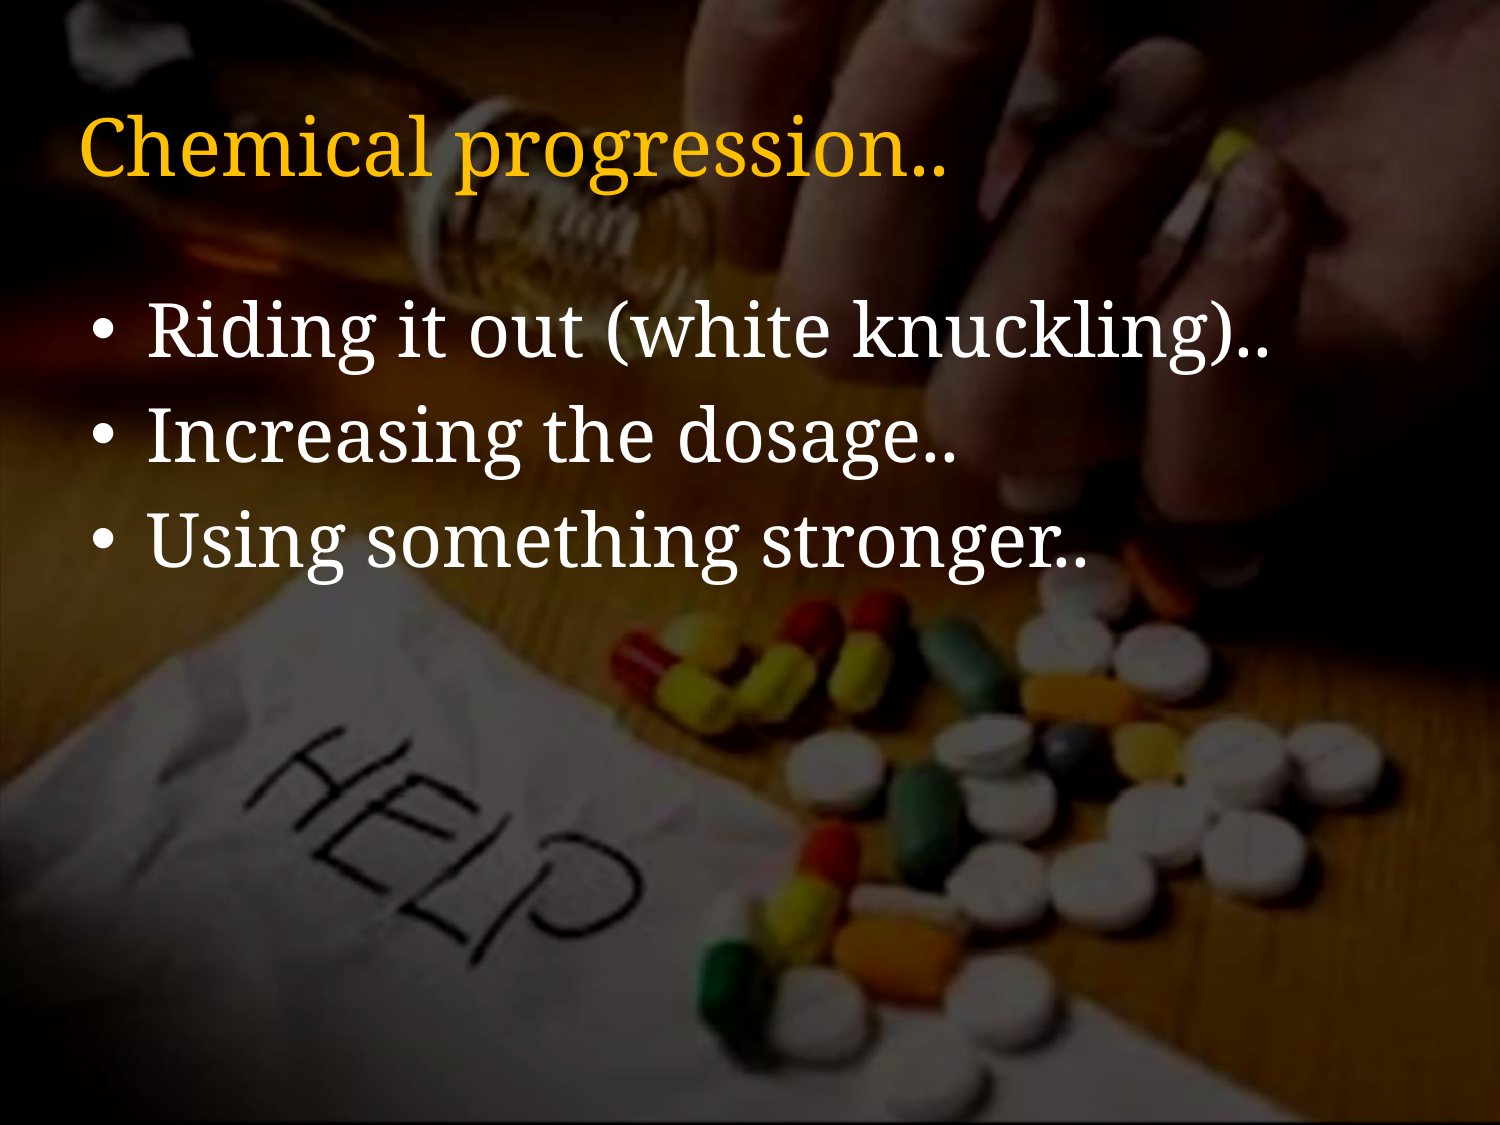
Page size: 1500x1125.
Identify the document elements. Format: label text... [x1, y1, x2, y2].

picture [0, 0, 1500, 1123]
list Riding it out (white knuckling).. Increasing the dosage.. Using something stronger.. [75, 275, 1425, 1005]
title Chemical progression.. [62, 50, 975, 238]
